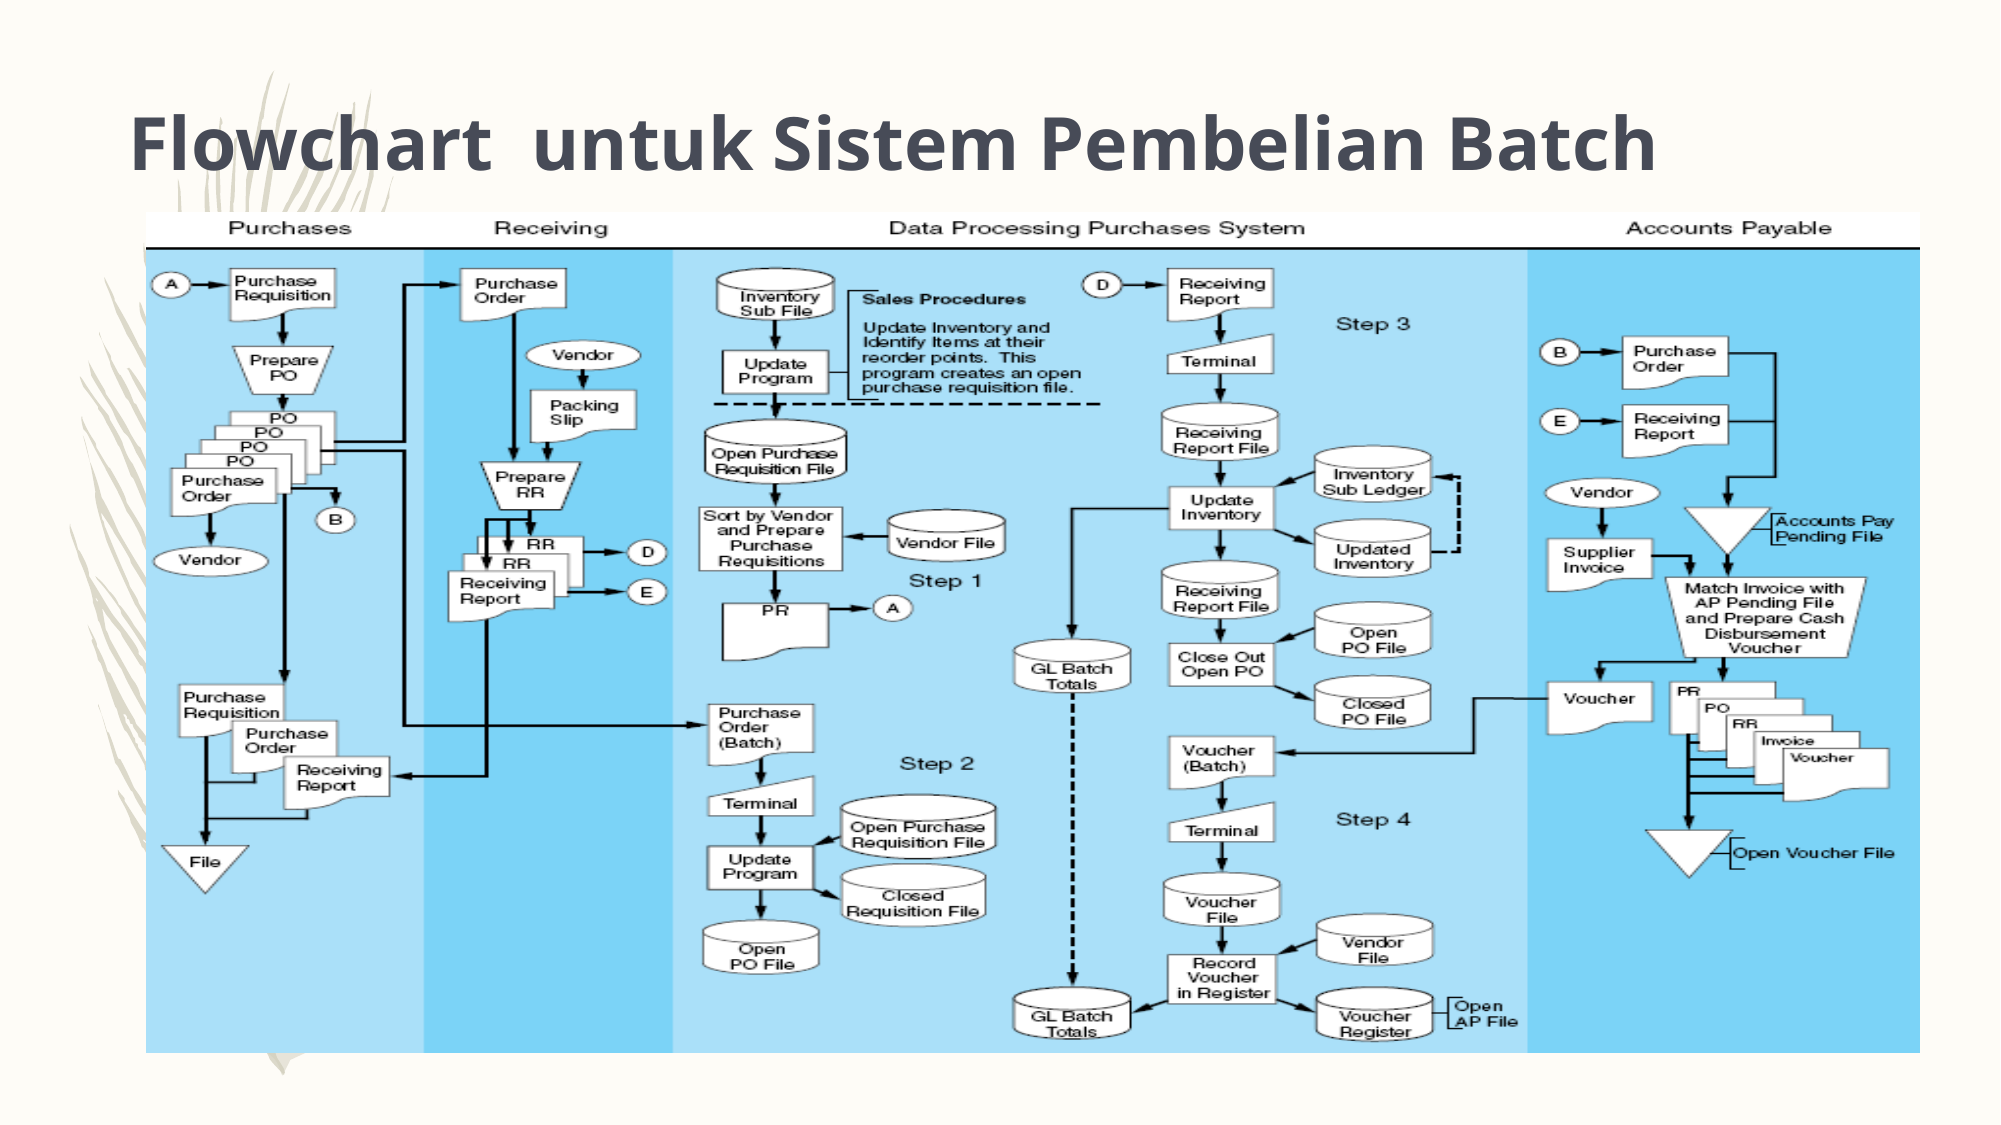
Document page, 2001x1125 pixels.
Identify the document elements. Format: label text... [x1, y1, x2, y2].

title Flowchart untuk Sistem Pembelian Batch [113, 93, 1920, 196]
picture [145, 211, 1921, 1053]
